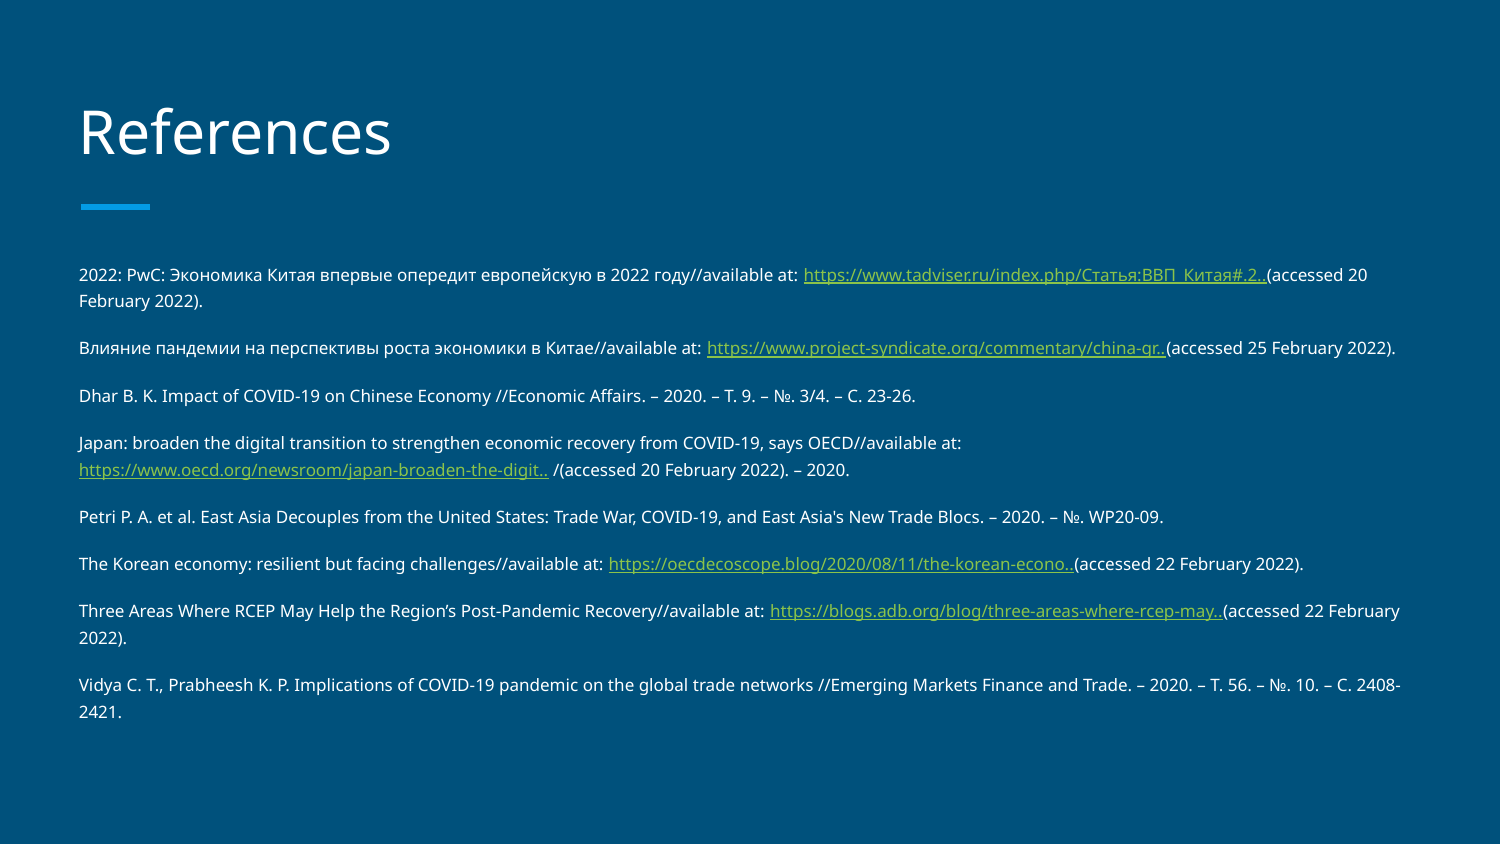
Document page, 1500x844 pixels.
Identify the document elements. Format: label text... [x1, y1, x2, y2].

title References [63, 75, 1437, 188]
list 2022: PwC: Экономика Китая впервые опередит европейскую в 2022 году//available at: https://www.tadviser.ru/index.php/Статья:ВВП_Китая#.2..(accessed 20 February 2022). Влияние пандемии на перспективы роста экономики в Китае//available at: https://www.project-syndicate.org/commentary/china-gr..(accessed 25 February 2022). Dhar B. K. Impact of COVID-19 on Chinese Economy //Economic Affairs. – 2020. – Т. 9. – №. 3/4. – С. 23-26. Japan: broaden the digital transition to strengthen economic recovery from COVID-19, says OECD//available at: https://www.oecd.org/newsroom/japan-broaden-the-digit.. /(accessed 20 February 2022). – 2020. Petri P. A. et al. East Asia Decouples from the United States: Trade War, COVID-19, and East Asia's New Trade Blocs. – 2020. – №. WP20-09. The Korean economy: resilient but facing challenges//available at: https://oecdecoscope.blog/2020/08/11/the-korean-econo..(accessed 22 February 2022). Three Areas Where RCEP May Help the Region’s Post-Pandemic Recovery//available at: https://blogs.adb.org/blog/three-areas-where-rcep-may..(accessed 22 February 2022). Vidya C. T., Prabheesh K. P. Implications of COVID-19 pandemic on the global trade networks //Emerging Markets Finance and Trade. – 2020. – Т. 56. – №. 10. – С. 2408-2421. [63, 244, 1437, 750]
